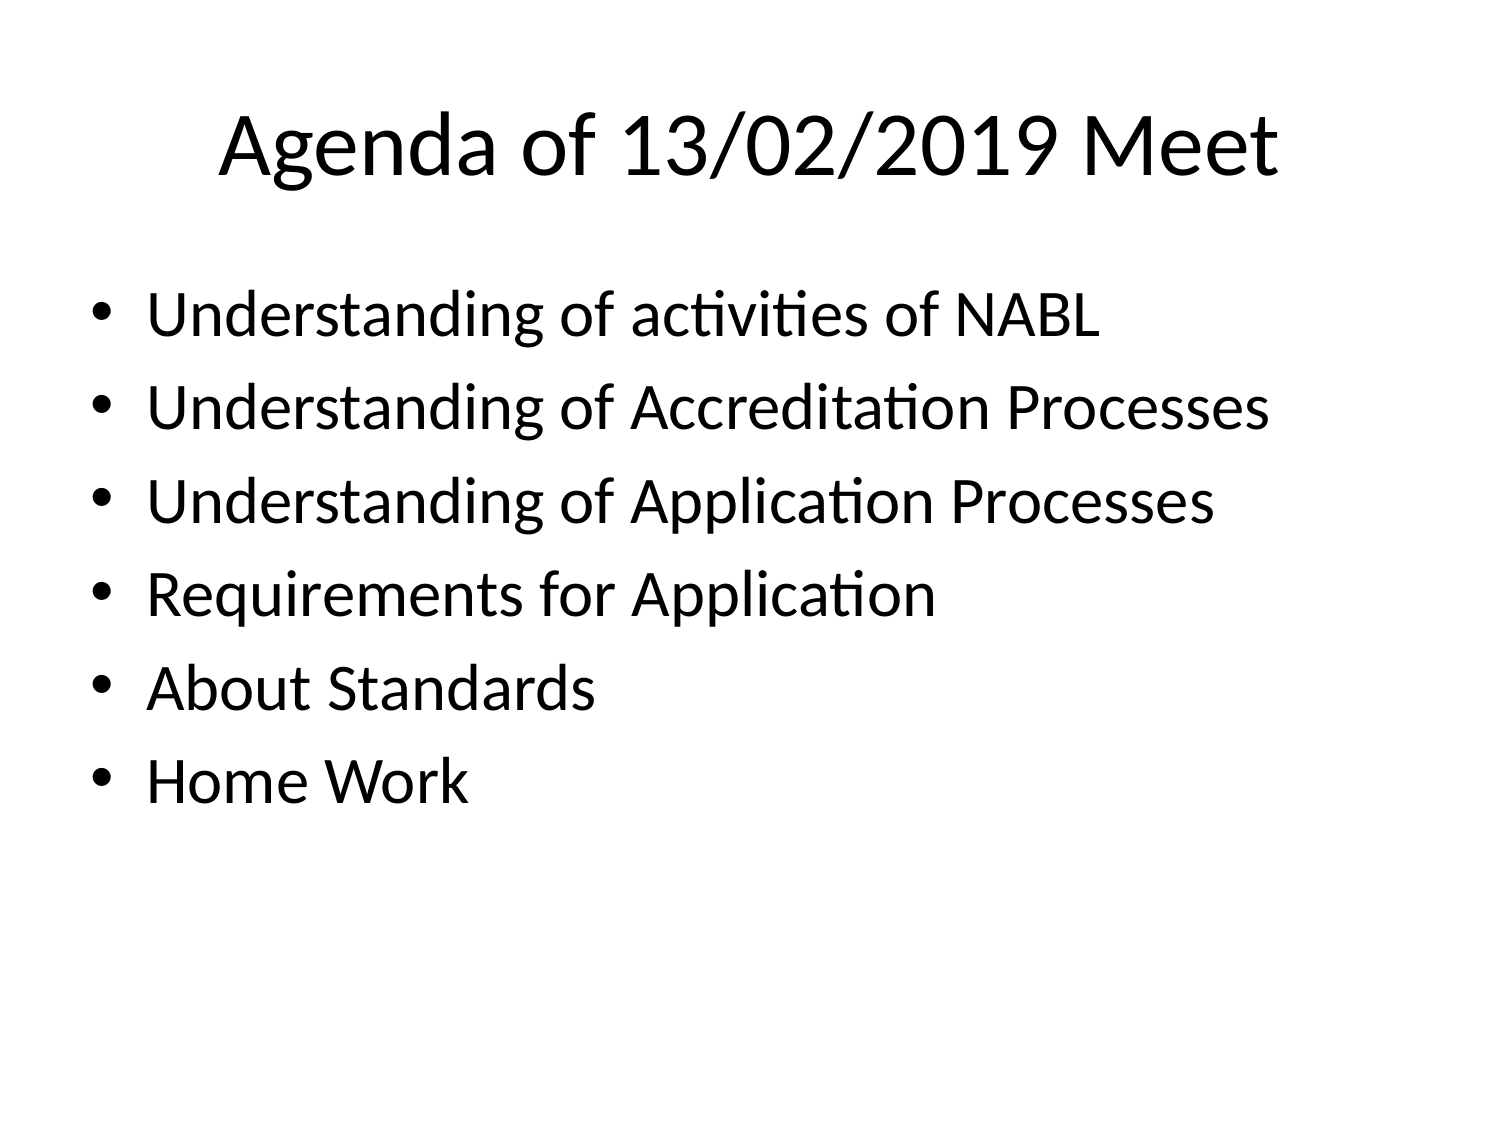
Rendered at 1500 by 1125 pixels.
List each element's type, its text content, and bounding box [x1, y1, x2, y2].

list Understanding of activities of NABL Understanding of Accreditation Processes Understanding of Application Processes Requirements for Application About Standards Home Work [75, 262, 1425, 1005]
title Agenda of 13/02/2019 Meet [75, 45, 1425, 233]
